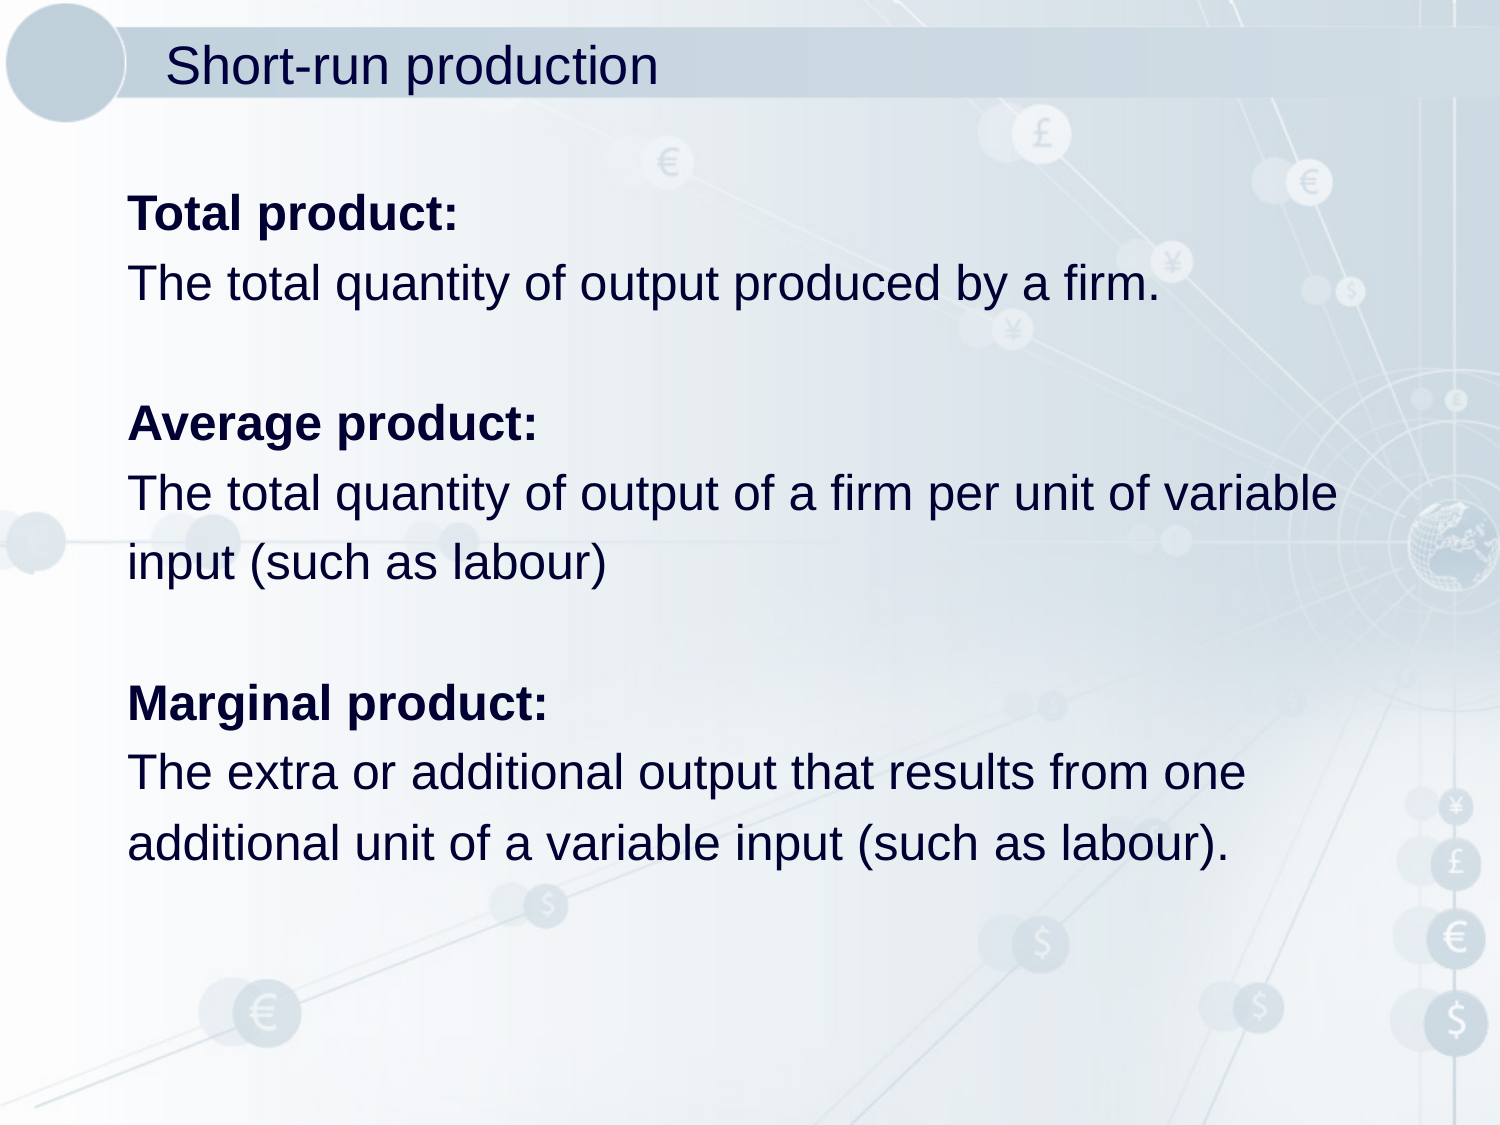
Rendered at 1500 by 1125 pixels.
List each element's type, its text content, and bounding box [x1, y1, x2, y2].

title Short-run production [149, 24, 1500, 103]
list Total product: The total quantity of output produced by a firm. Average product: The total quantity of output of a firm per unit of variable input (such as labour) Marginal product: The extra or additional output that results from one additional unit of a variable input (such as labour). [111, 172, 1438, 916]
picture [0, 0, 1500, 1125]
